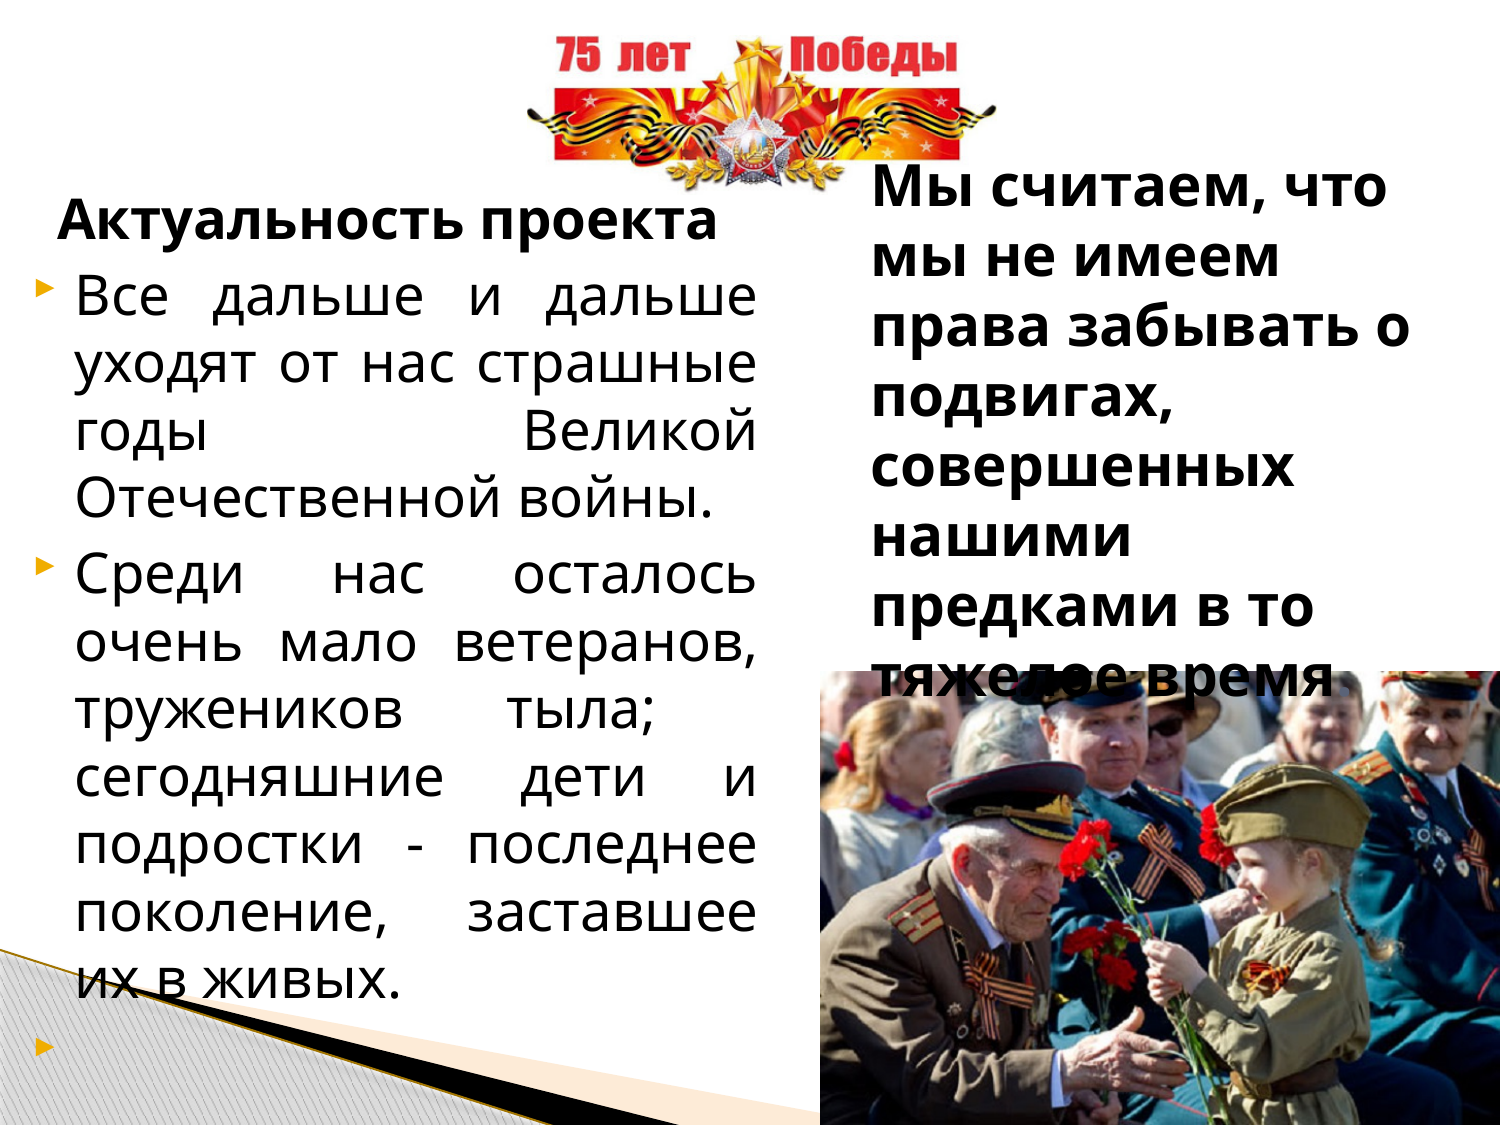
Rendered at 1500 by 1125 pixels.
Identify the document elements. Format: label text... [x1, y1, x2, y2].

picture [527, 34, 997, 196]
picture [820, 671, 1500, 1125]
list Актуальность проекта Все дальше и дальше уходят от нас страшные годы Великой Отечественной войны. Среди нас осталось очень мало ветеранов, тружеников тыла; сегодняшние дети и подростки - последнее поколение, заставшее их в живых. [0, 175, 774, 1125]
title Мы считаем, что мы не имеем права забывать о подвигах, совершенных нашими предками в то тяжелое время. [855, 210, 1465, 645]
